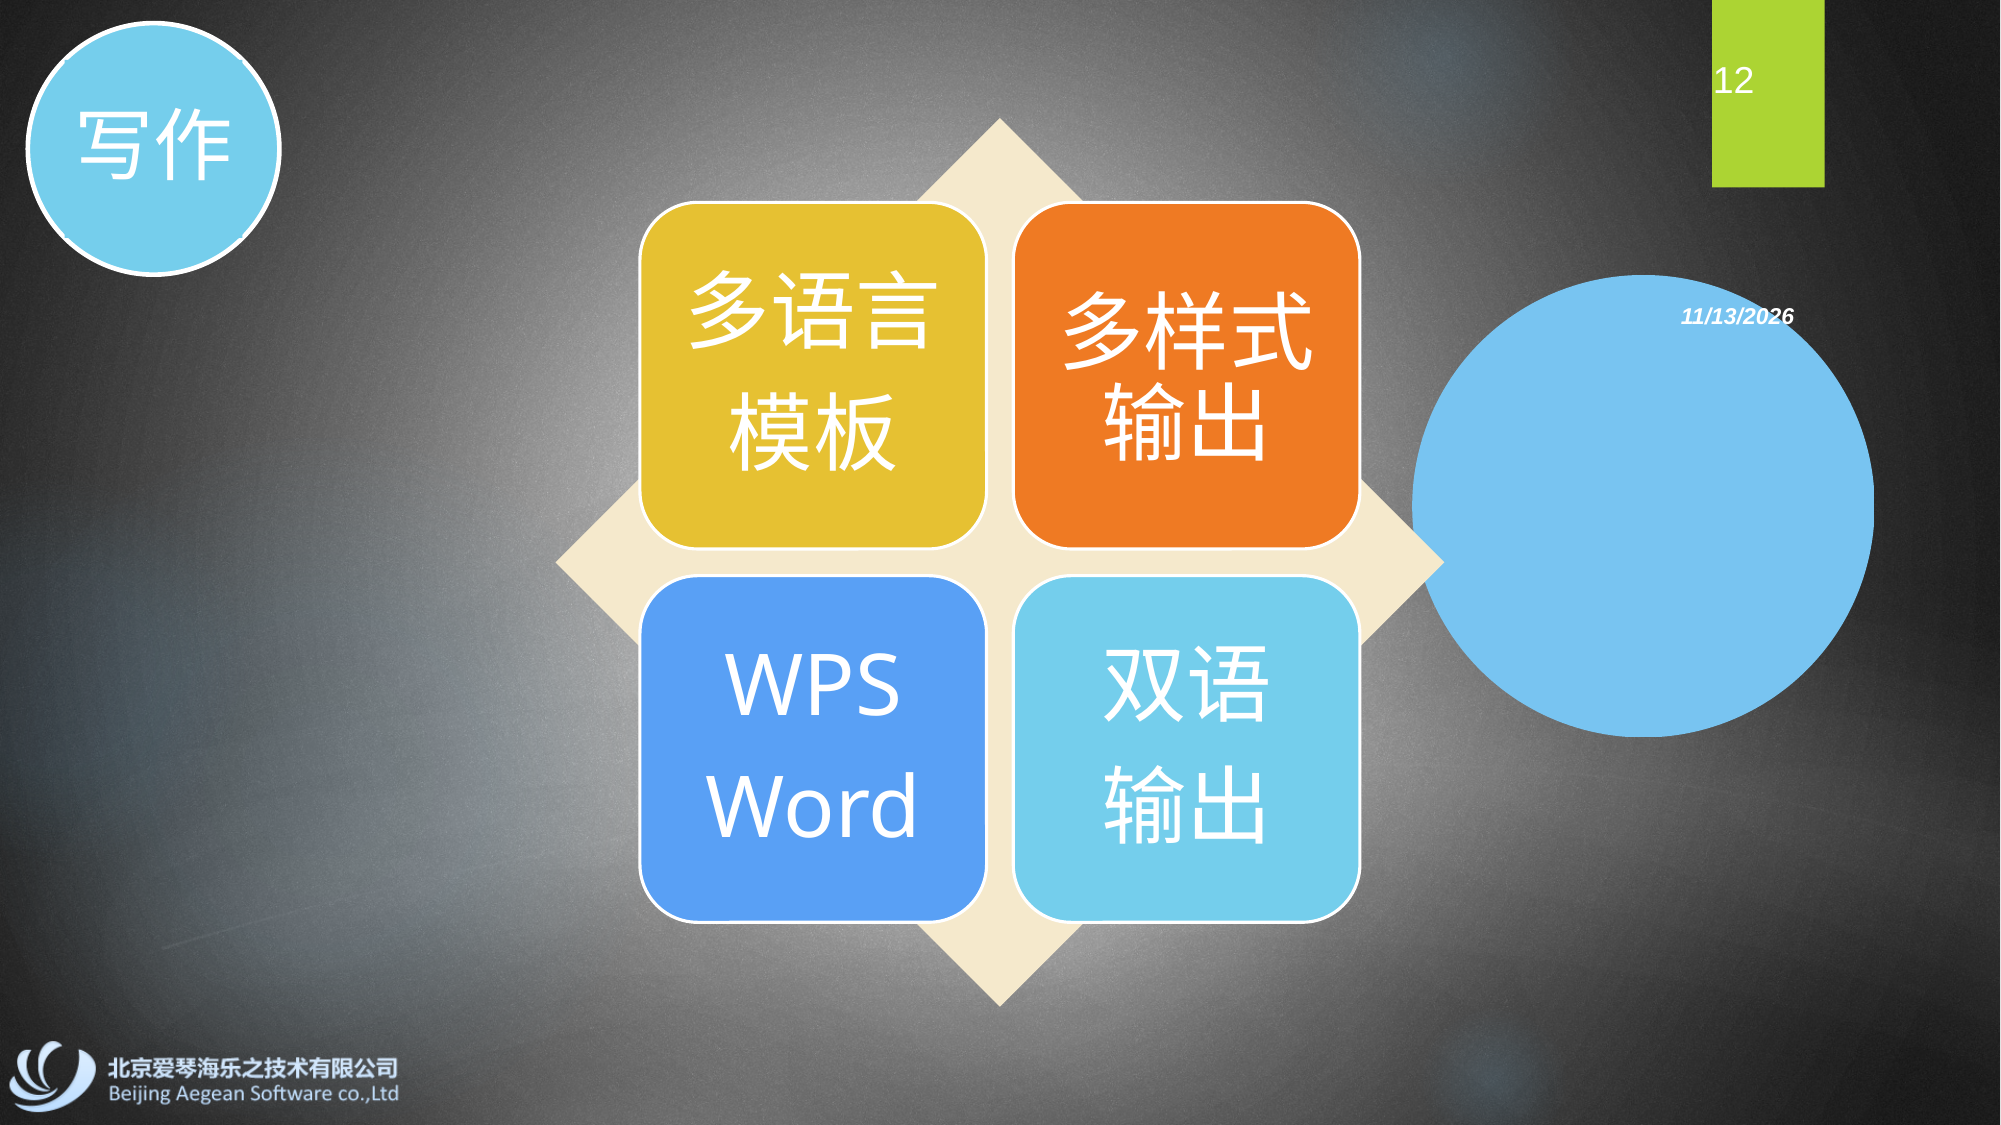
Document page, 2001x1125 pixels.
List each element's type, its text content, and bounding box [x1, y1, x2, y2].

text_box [333, 117, 1667, 1007]
text_box 12 [1698, 48, 1836, 175]
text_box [27, 23, 280, 275]
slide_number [1667, 293, 1829, 344]
picture [0, 0, 2001, 1125]
